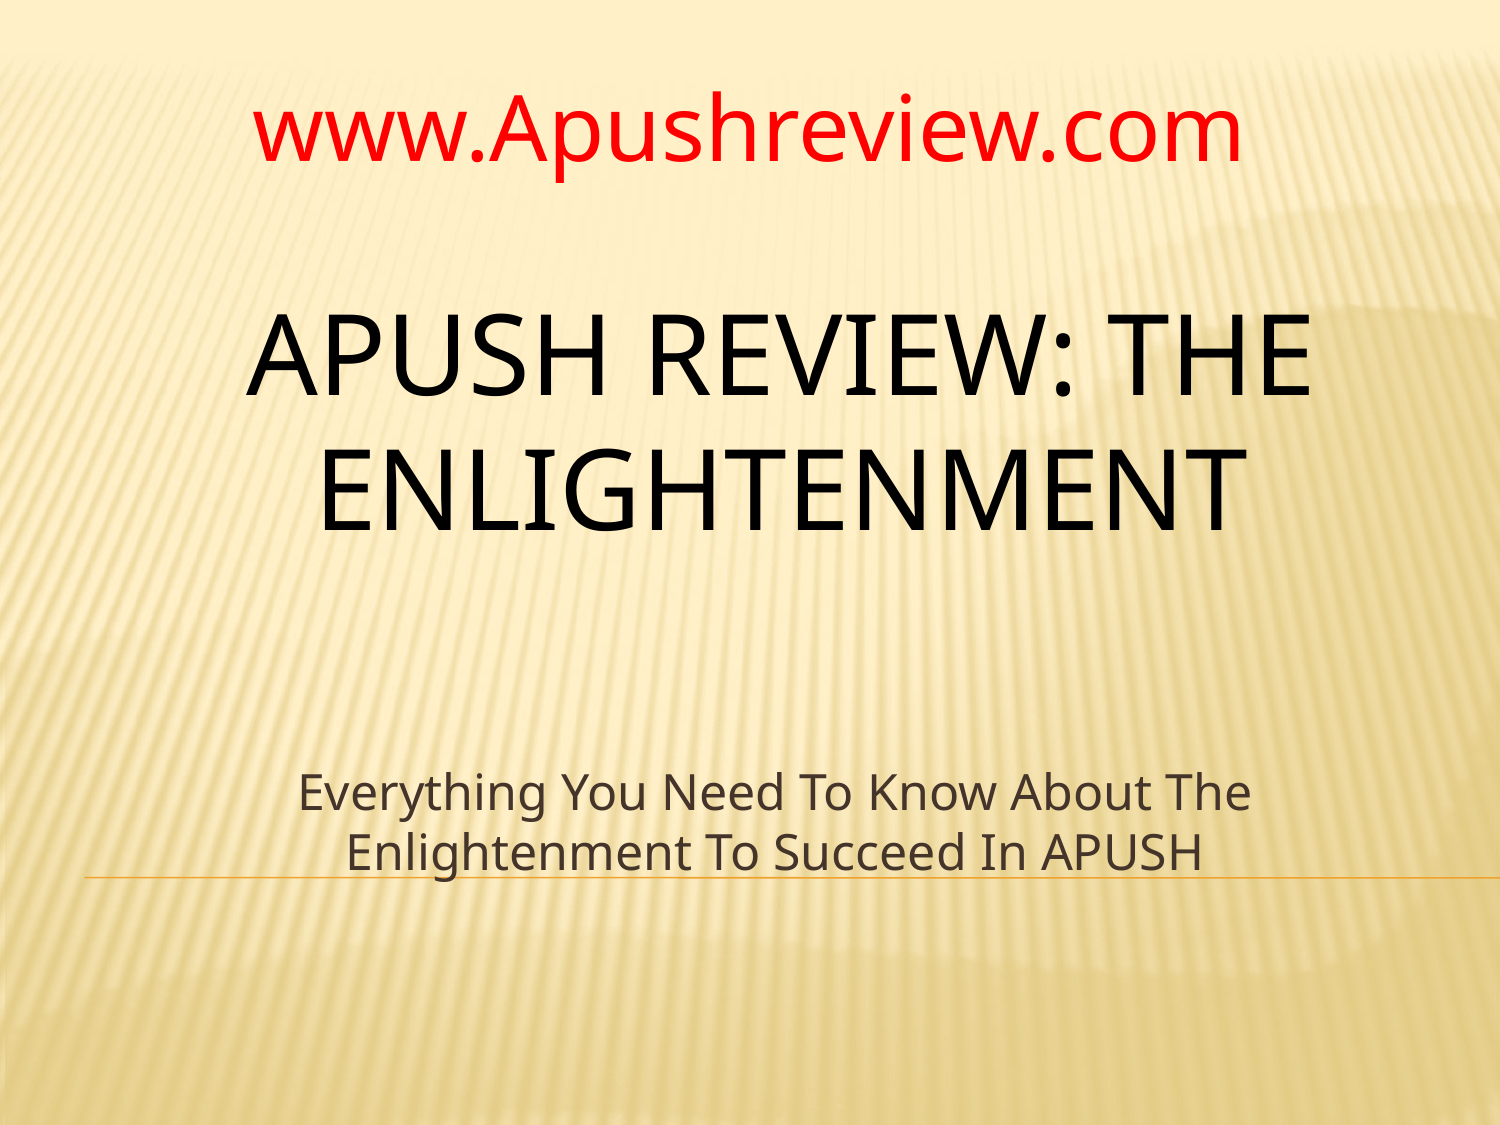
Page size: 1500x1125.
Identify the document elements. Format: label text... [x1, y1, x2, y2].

title APUSH Review: The Enlightenment [75, 275, 1488, 701]
subtitle Everything You Need To Know About The Enlightenment To Succeed In APUSH [237, 750, 1313, 888]
text_box www.Apushreview.com [74, 0, 1425, 188]
